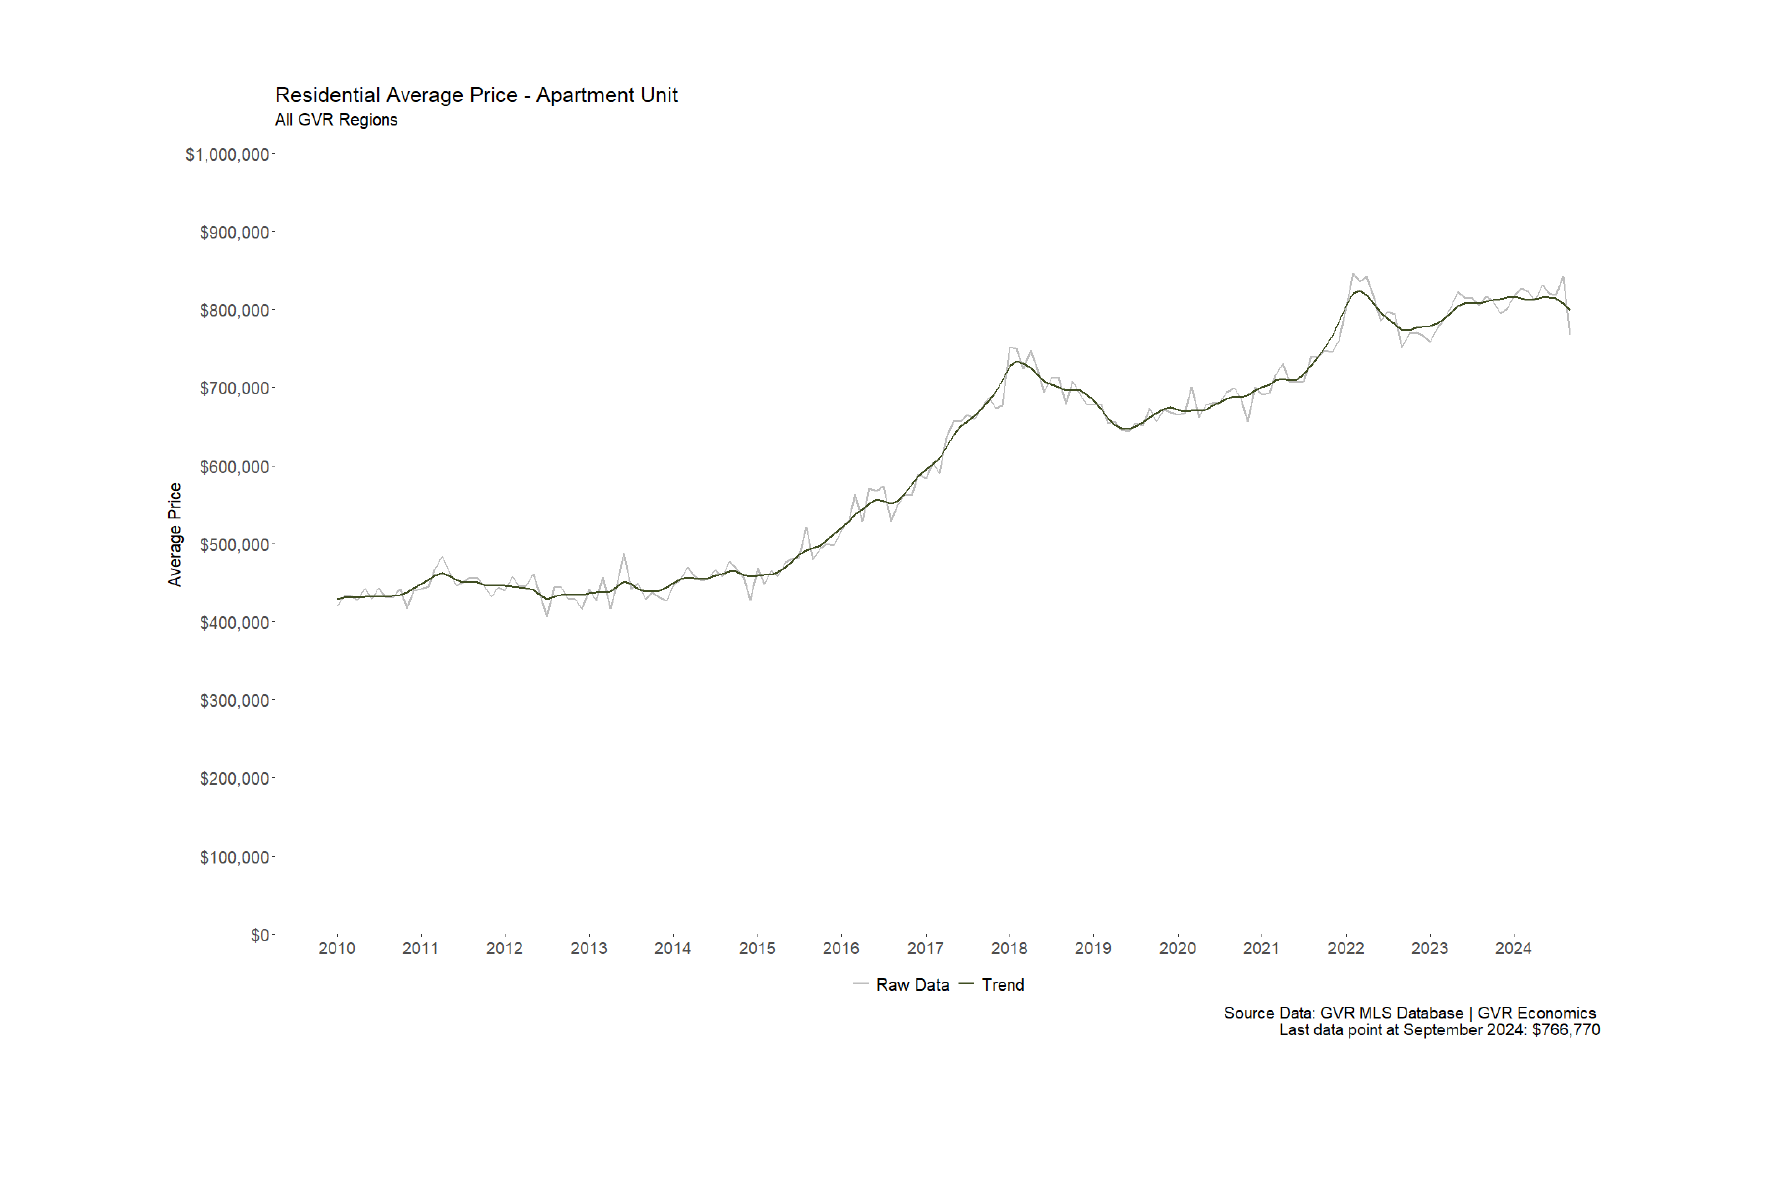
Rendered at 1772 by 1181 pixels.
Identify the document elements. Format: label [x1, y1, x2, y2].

picture [160, 79, 1607, 1044]
